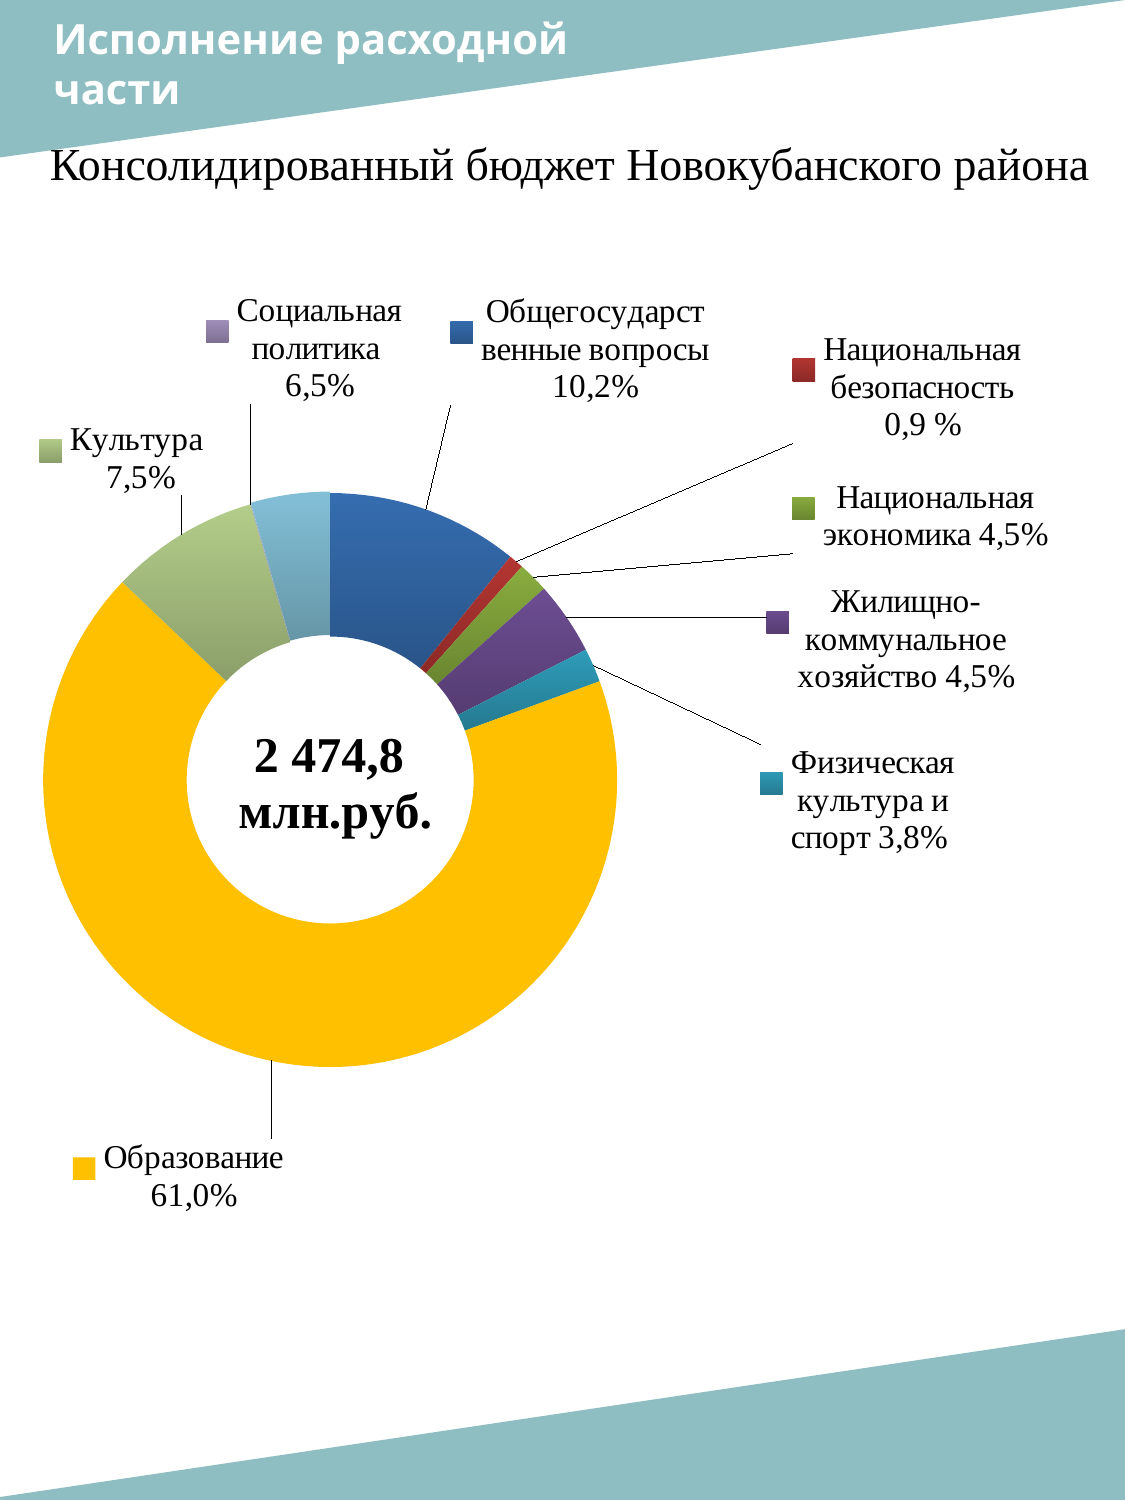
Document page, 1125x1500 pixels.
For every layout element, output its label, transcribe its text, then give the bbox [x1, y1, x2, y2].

text_box Консолидированный бюджет Новокубанского района [34, 127, 1106, 195]
chart [0, 197, 1125, 1402]
text_box Исполнение расходной части [38, 5, 770, 121]
text_box [0, 0, 1125, 160]
text_box [0, 1410, 1125, 1500]
